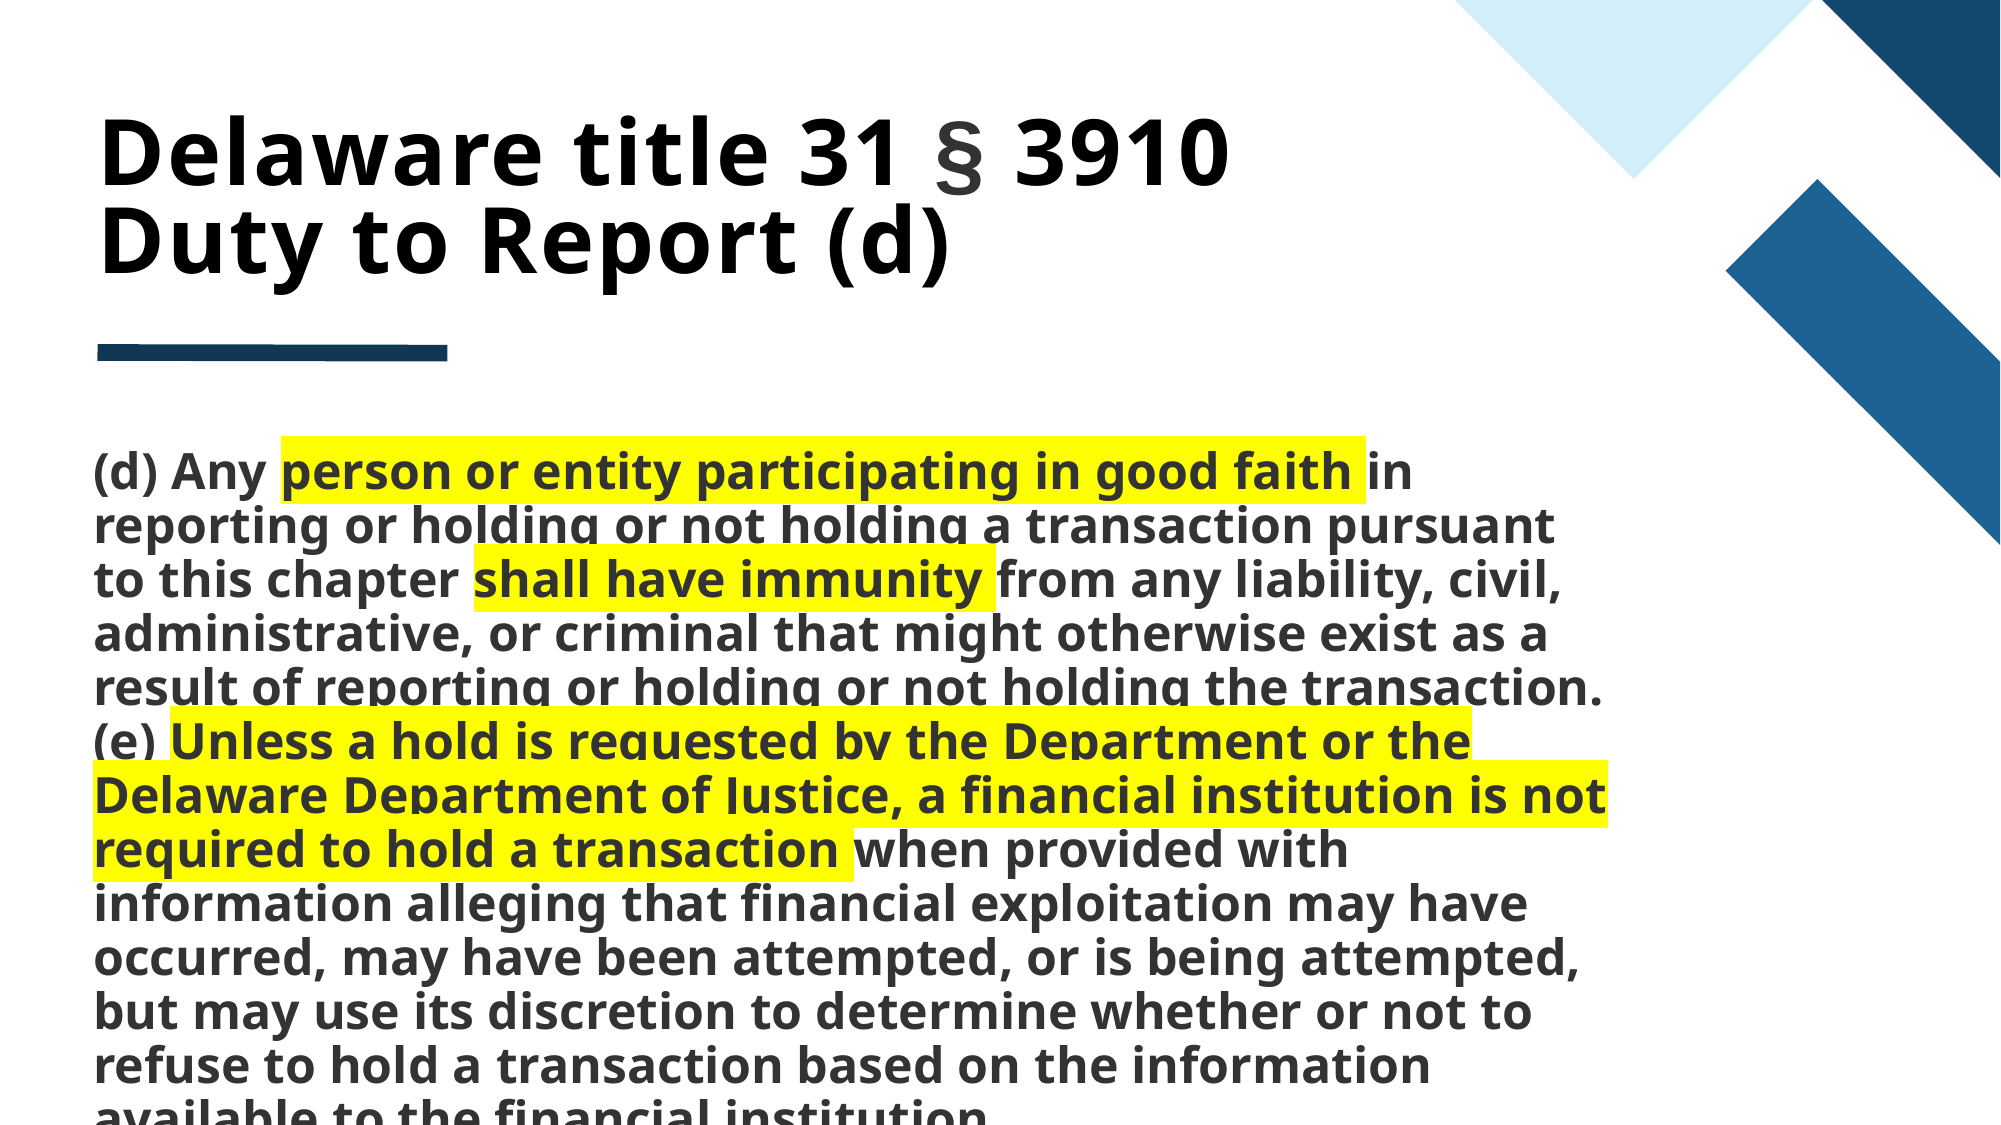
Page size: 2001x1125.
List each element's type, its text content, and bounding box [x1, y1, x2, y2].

title Delaware title 31 § 3910 Duty to Report (d) [97, 45, 1702, 291]
list (d) Any person or entity participating in good faith in reporting or holding or not holding a transaction pursuant to this chapter shall have immunity from any liability, civil, administrative, or criminal that might otherwise exist as a result of reporting or holding or not holding the transaction. (e) Unless a hold is requested by the Department or the Delaware Department of Justice, a financial institution is not required to hold a transaction when provided with information alleging that financial exploitation may have occurred, may have been attempted, or is being attempted, but may use its discretion to determine whether or not to refuse to hold a transaction based on the information available to the financial institution. [61, 439, 1613, 1030]
